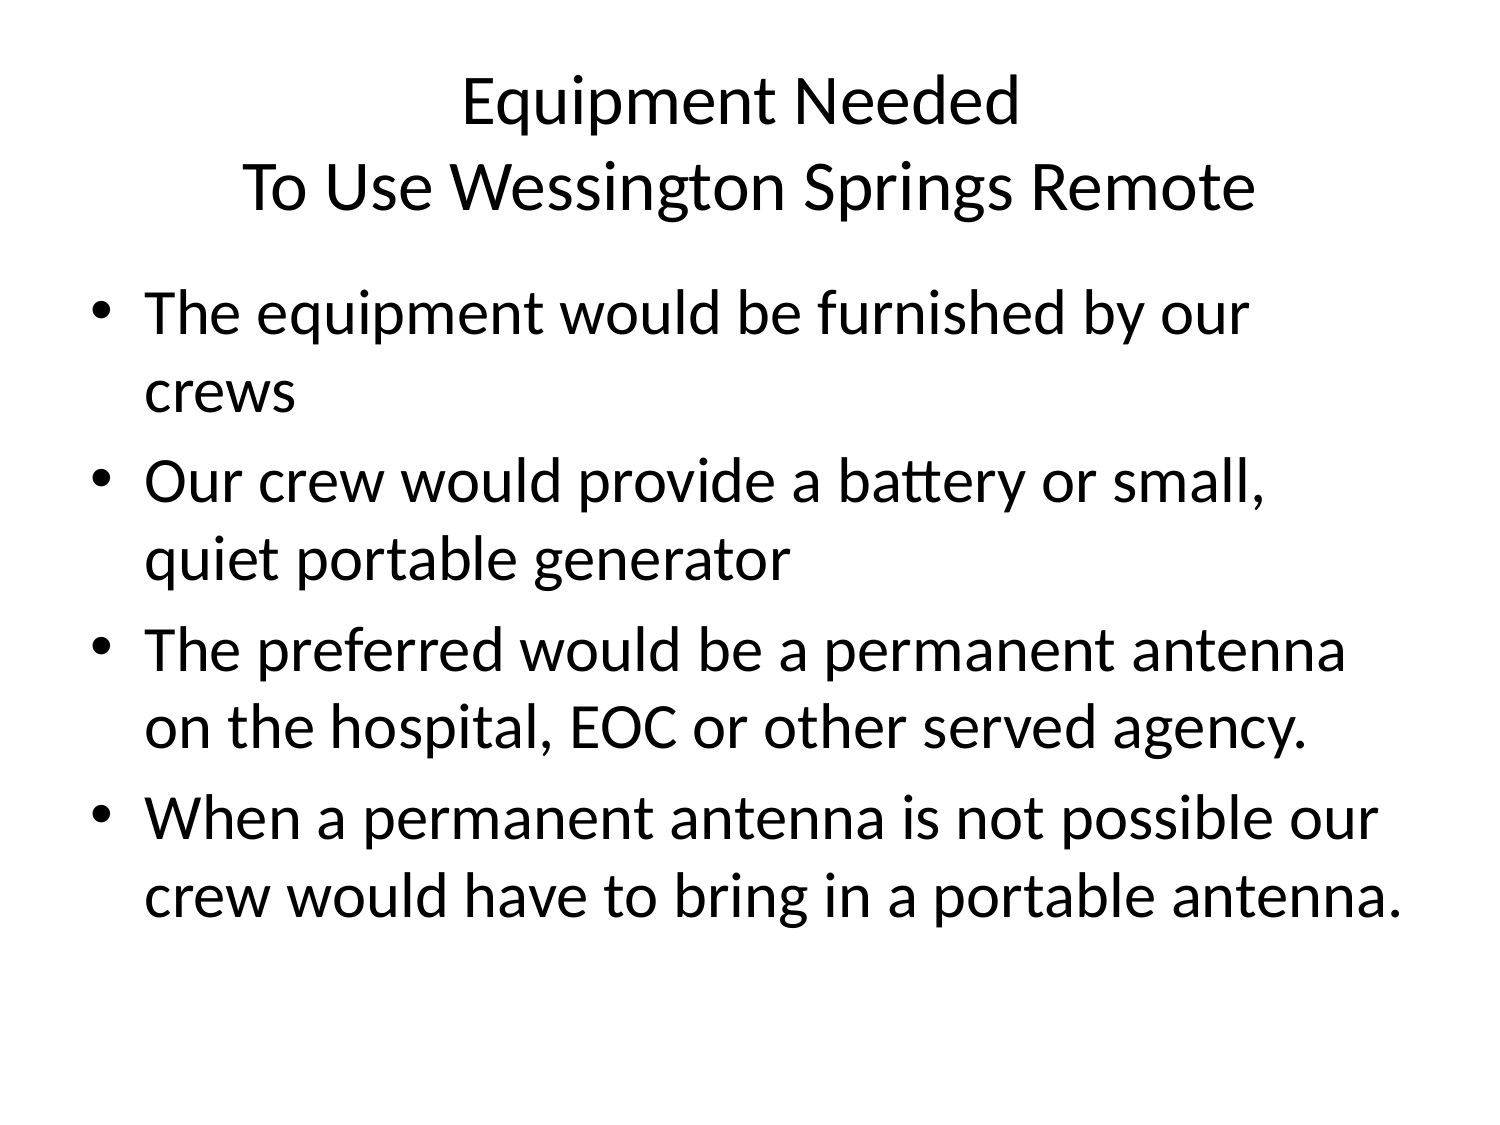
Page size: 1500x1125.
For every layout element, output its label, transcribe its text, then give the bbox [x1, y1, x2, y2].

title Equipment Needed To Use Wessington Springs Remote [75, 45, 1425, 233]
list The equipment would be furnished by our crews Our crew would provide a battery or small, quiet portable generator The preferred would be a permanent antenna on the hospital, EOC or other served agency. When a permanent antenna is not possible our crew would have to bring in a portable antenna. [75, 262, 1425, 1005]
